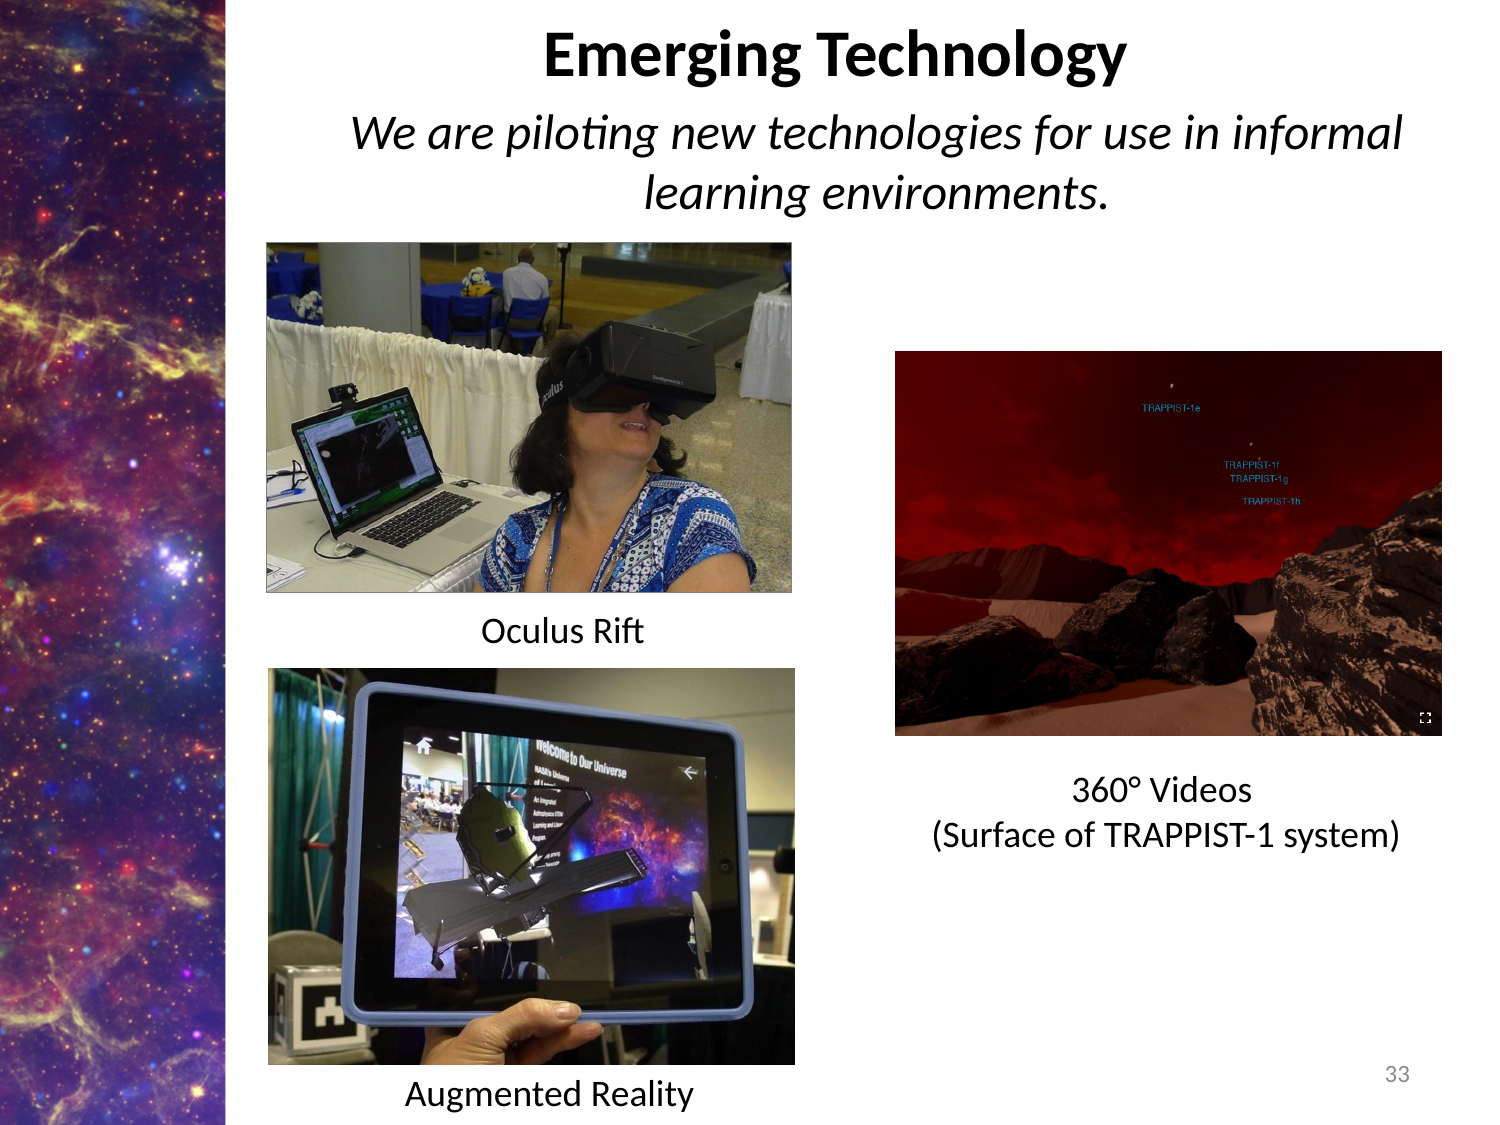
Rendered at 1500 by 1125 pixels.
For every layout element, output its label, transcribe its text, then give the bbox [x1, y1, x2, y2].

text_box We are piloting new technologies for use in informal learning environments. [256, 92, 1498, 228]
picture [0, 0, 1500, 1125]
text_box 360° Videos (Surface of TRAPPIST-1 system) [916, 757, 1416, 862]
text_box Oculus Rift [466, 602, 660, 659]
text_box Emerging Technology [247, 2, 1425, 190]
slide_number 33 [1074, 1042, 1425, 1103]
text_box Augmented Reality [390, 1073, 710, 1121]
